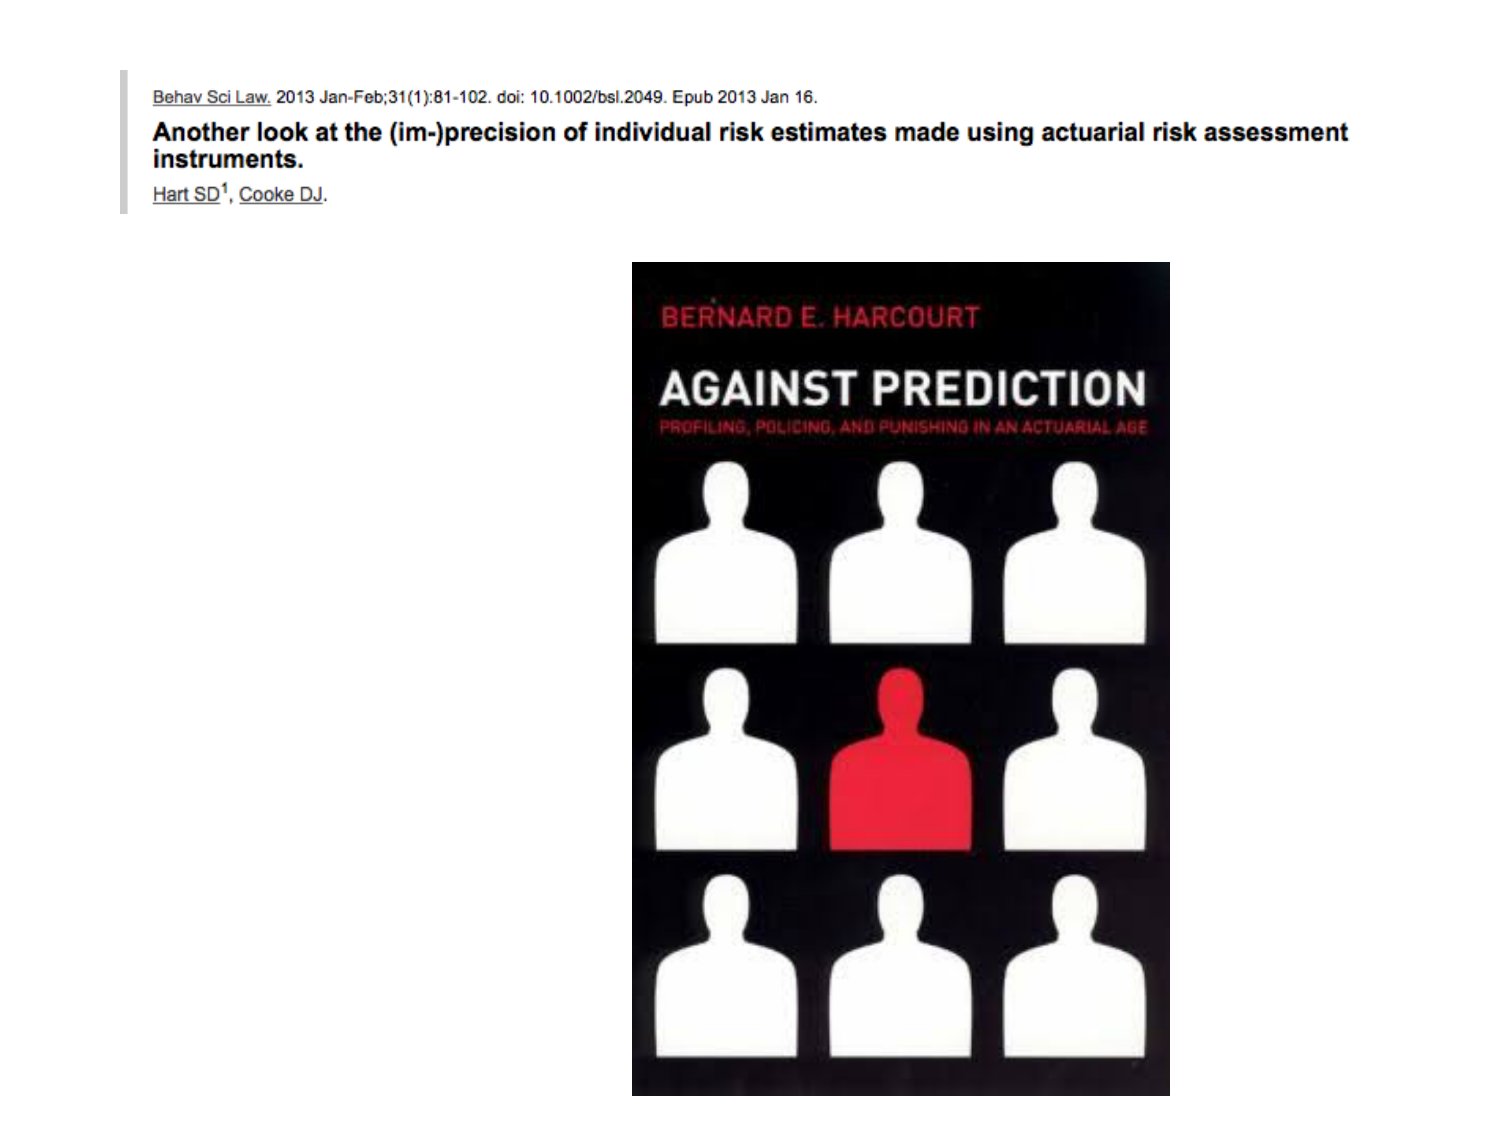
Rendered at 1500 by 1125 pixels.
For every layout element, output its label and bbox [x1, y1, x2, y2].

list [120, 0, 1471, 514]
picture [631, 514, 1170, 1097]
